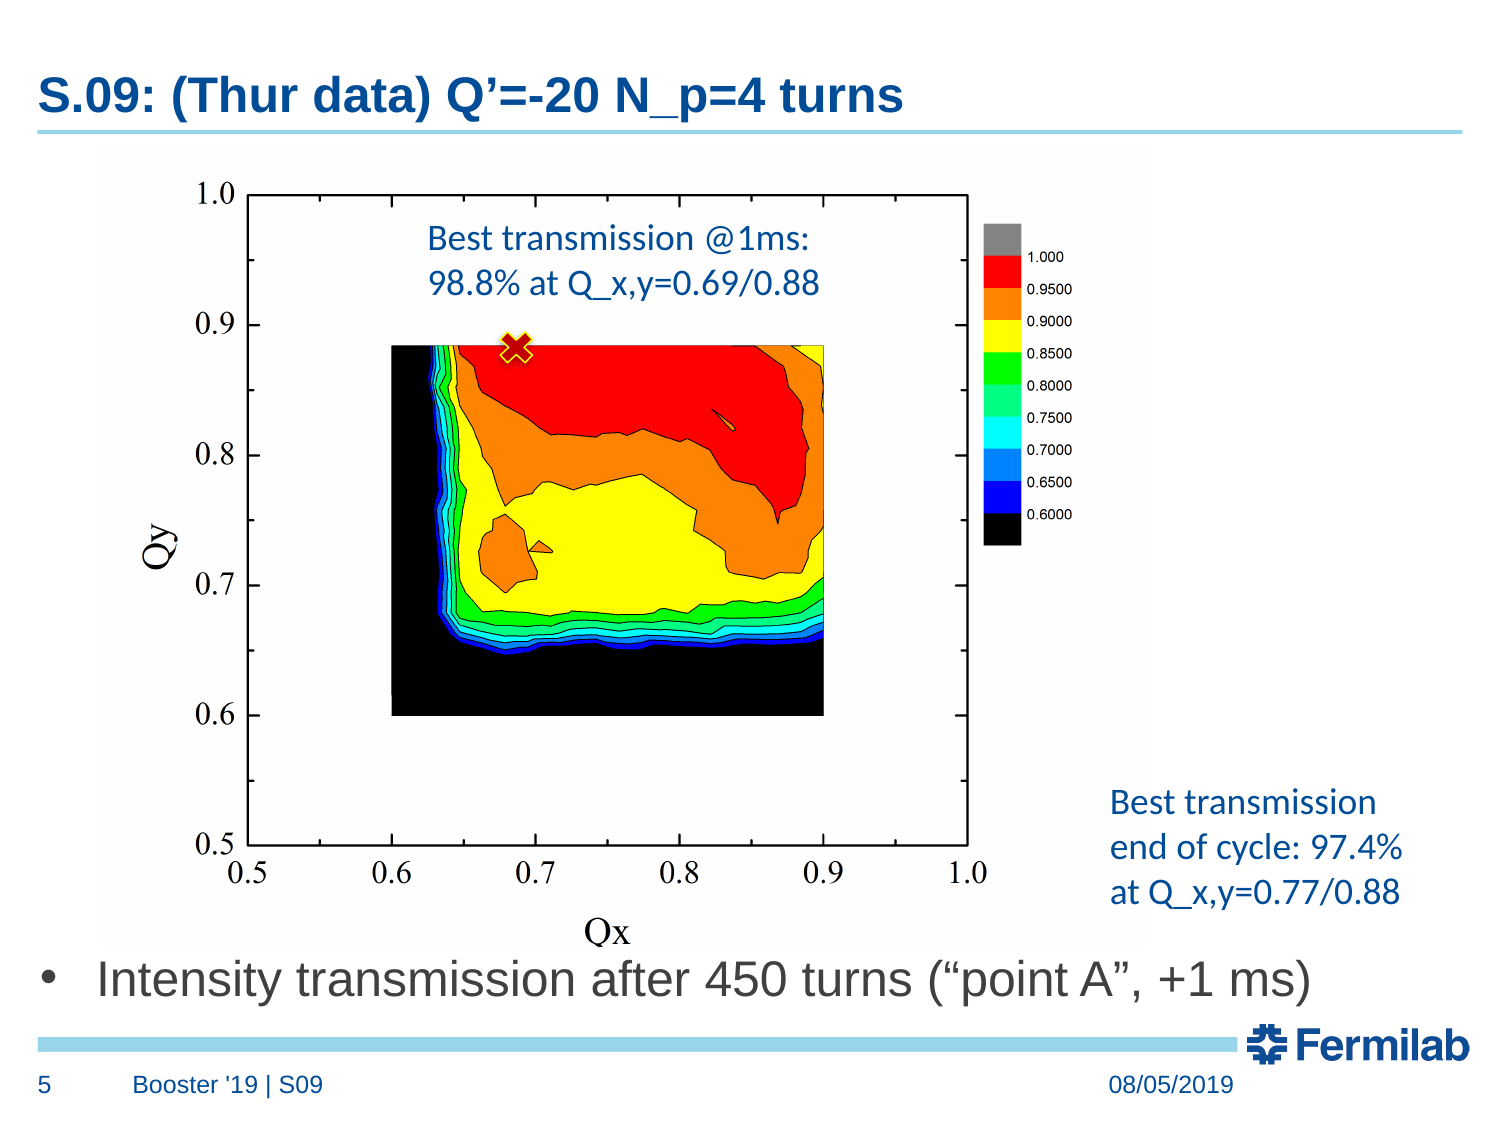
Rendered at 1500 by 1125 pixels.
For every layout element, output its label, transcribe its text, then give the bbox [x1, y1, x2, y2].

picture [0, 0, 1500, 1125]
title S.09: (Thur data) Q’=-20 N_p=4 turns [37, 17, 1463, 123]
list Intensity transmission after 450 turns (“point A”, +1 ms) [39, 946, 1463, 1033]
footer Booster '19 | S09 [132, 1068, 1014, 1109]
slide_number 5 [37, 1068, 111, 1109]
text_box Best transmission end of cycle: 97.4% at Q_x,y=0.77/0.88 [1151, 769, 1431, 920]
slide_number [1058, 1068, 1235, 1109]
